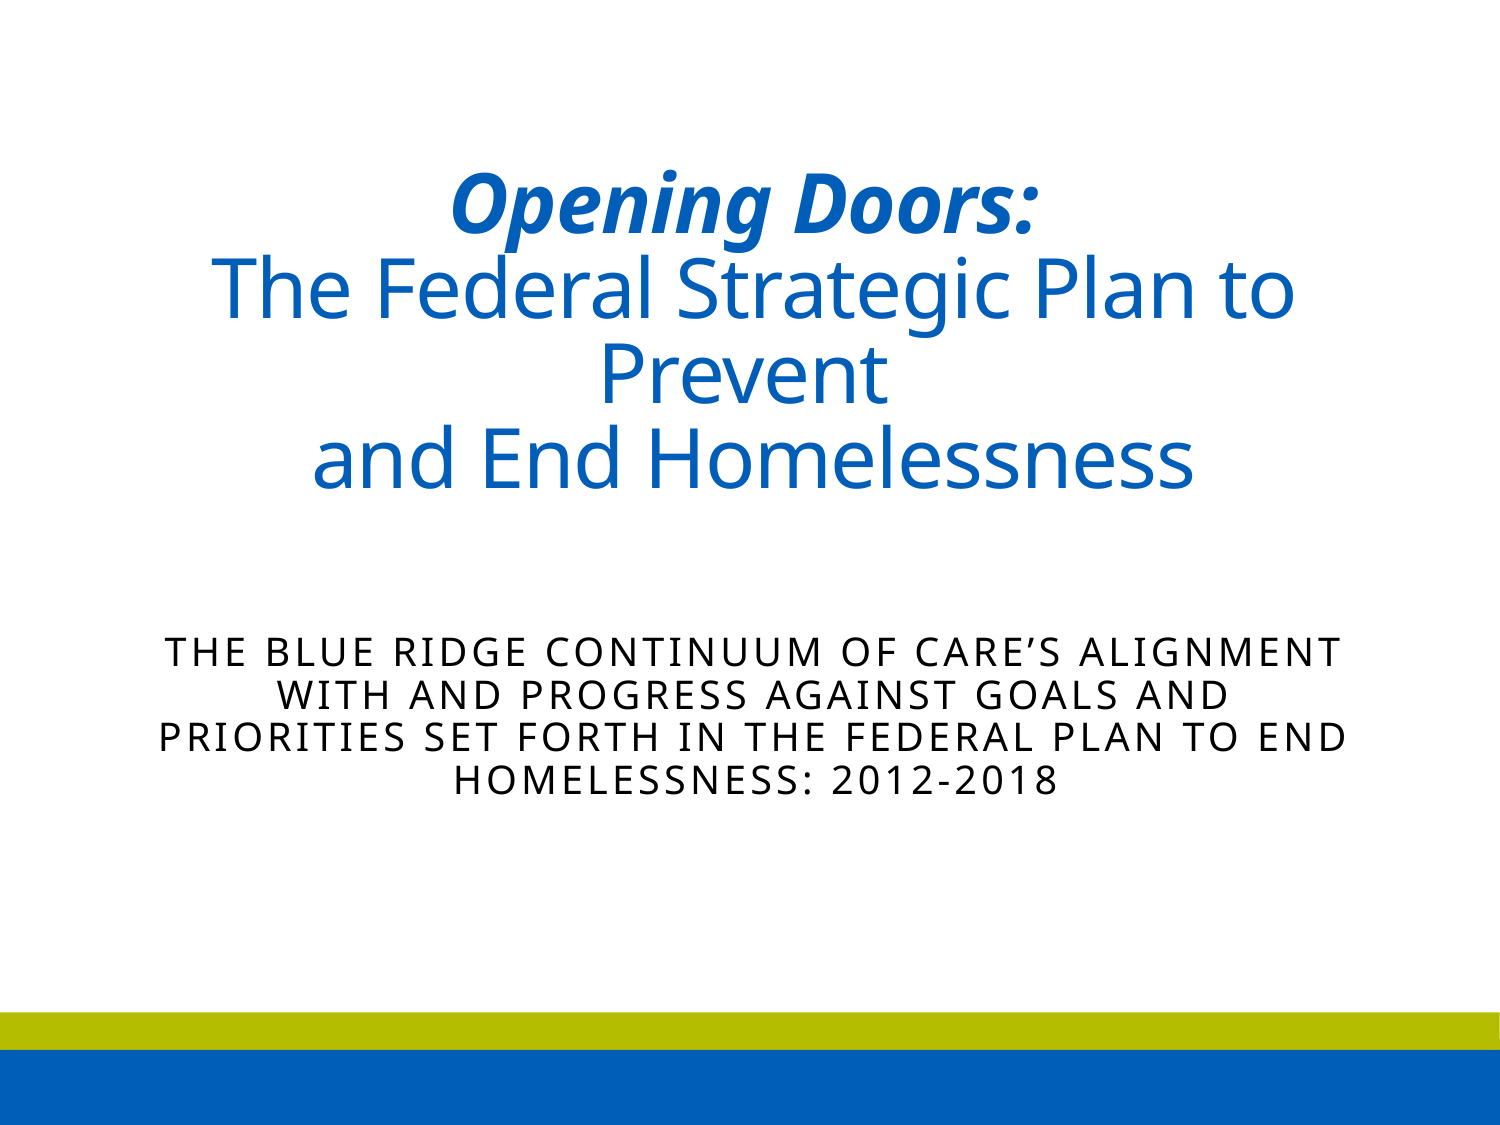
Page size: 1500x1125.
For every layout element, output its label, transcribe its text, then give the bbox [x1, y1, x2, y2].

title Opening Doors: The Federal Strategic Plan to Prevent and End Homelessness [135, 87, 1373, 513]
subtitle The Blue Ridge Continuum of Care’s alignment with and progress against goals and priorities set forth in the Federal plan to end homelessness: 2012-2018 [136, 624, 1375, 813]
